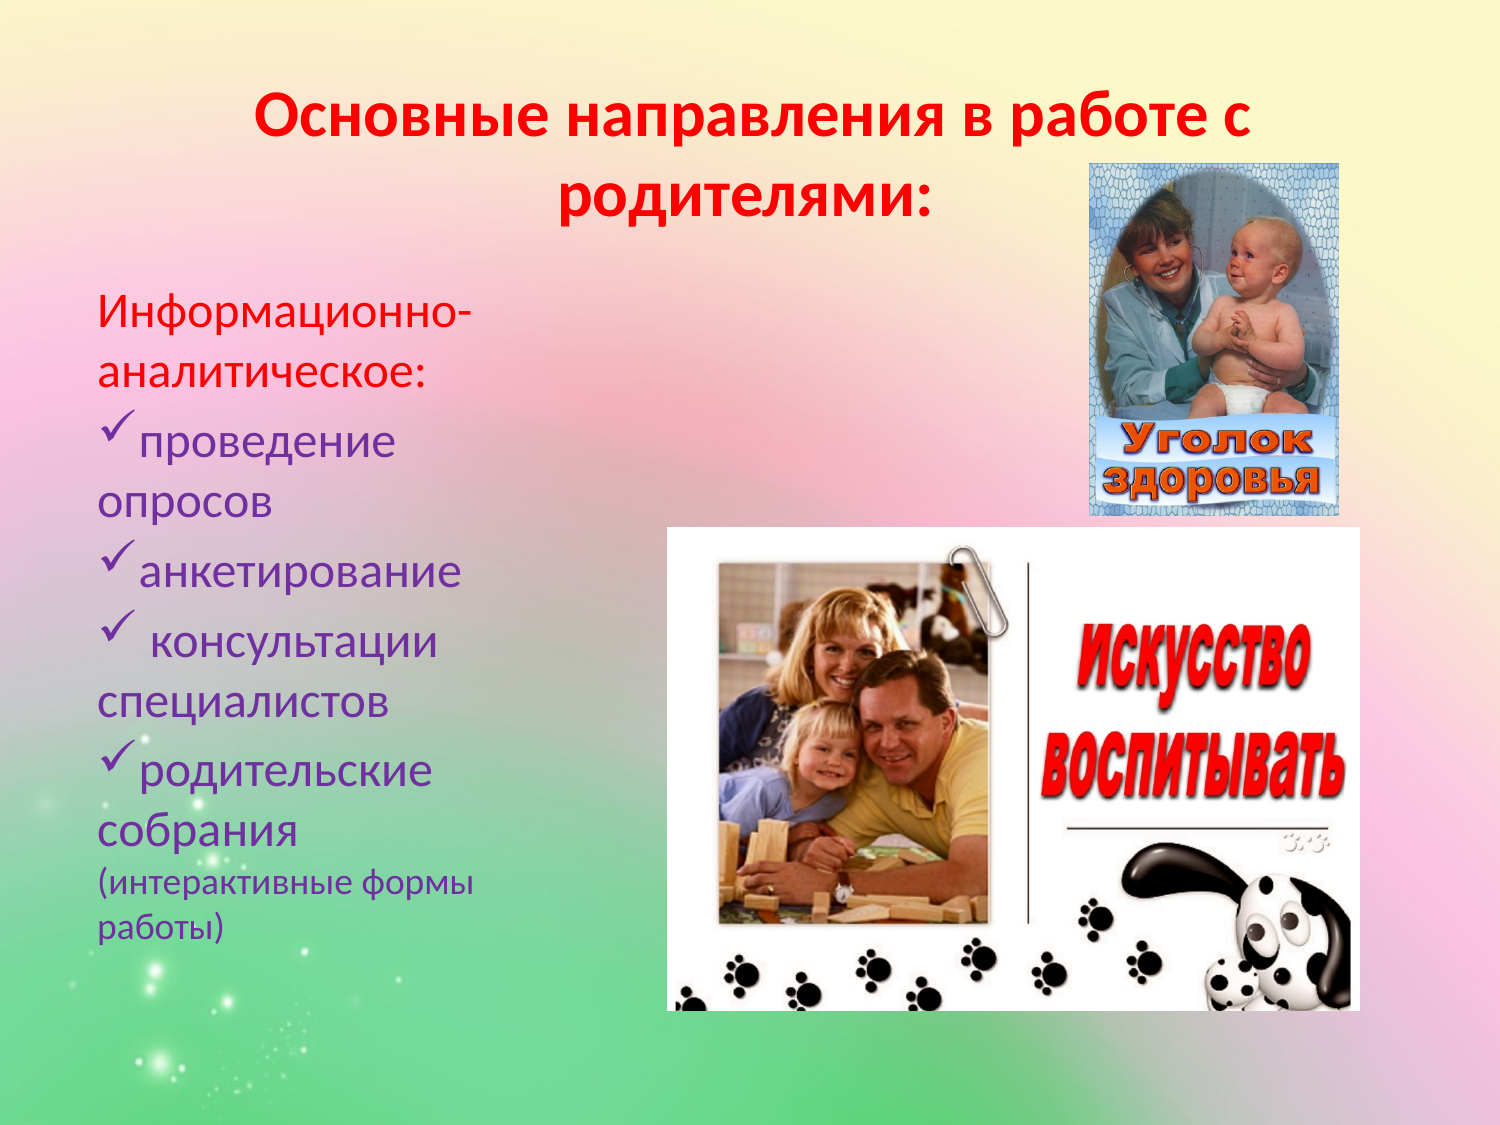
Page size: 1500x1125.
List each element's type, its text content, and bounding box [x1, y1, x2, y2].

picture [0, 0, 1500, 1125]
list Информационно-аналитическое: проведение опросов анкетирование консультации специалистов родительские собрания (интерактивные формы работы) [81, 269, 576, 1040]
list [1089, 163, 1339, 516]
title Основные направления в работе с родителями: [105, 46, 1402, 238]
